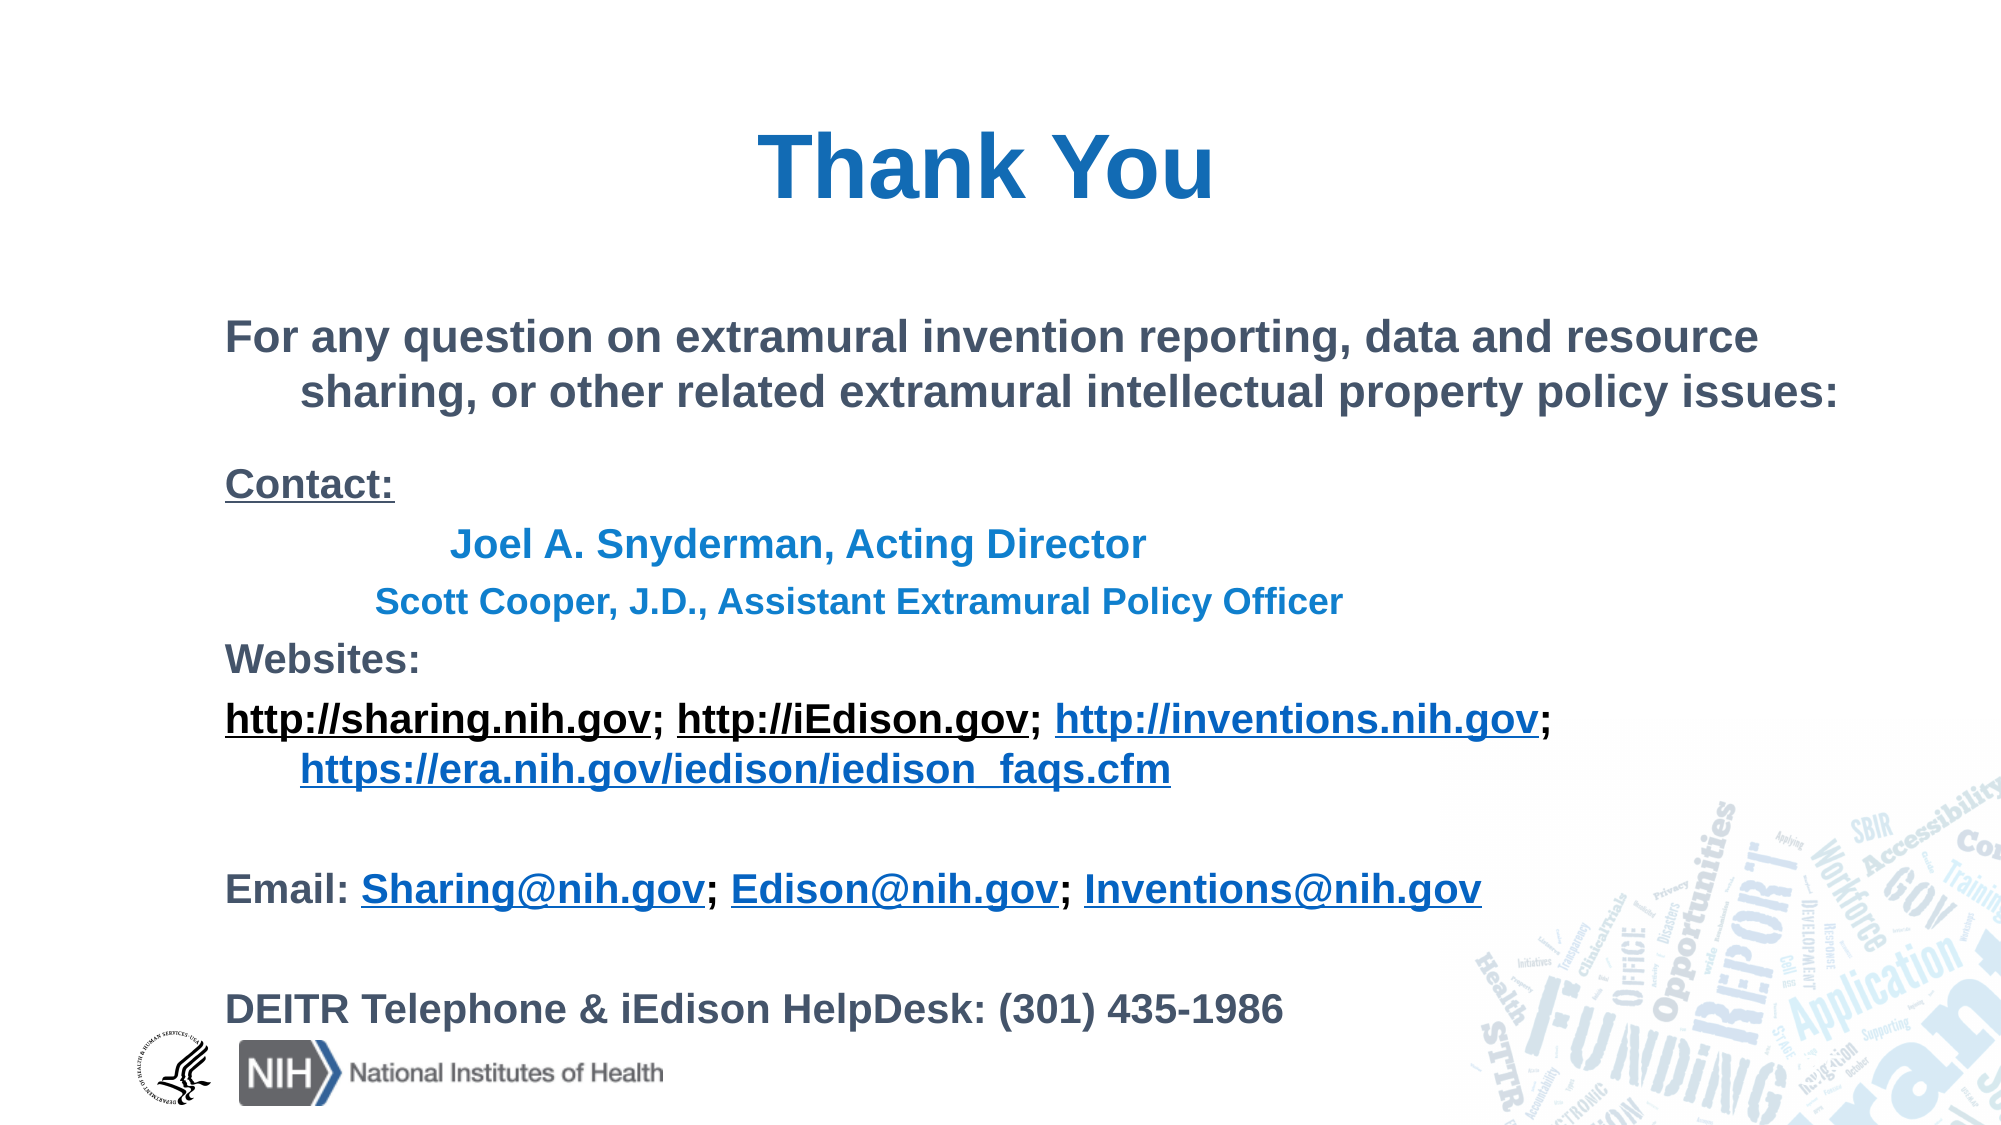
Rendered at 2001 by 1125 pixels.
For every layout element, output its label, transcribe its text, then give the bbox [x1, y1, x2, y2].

picture [239, 1040, 663, 1106]
list For any question on extramural invention reporting, data and resource sharing, or other related extramural intellectual property policy issues: Contact: Joel A. Snyderman, Acting Director Scott Cooper, J.D., Assistant Extramural Policy Officer Websites: http://sharing.nih.gov; http://iEdison.gov; http://inventions.nih.gov; https://era.nih.gov/iedison/iedison_faqs.cfm Email: Sharing@nih.gov; Edison@nih.gov; Inventions@nih.gov DEITR Telephone & iEdison HelpDesk: (301) 435-1986 [209, 299, 1863, 1020]
picture [137, 1031, 211, 1105]
title Thank You [0, 59, 2000, 278]
slide_number 35 [1412, 1042, 1863, 1103]
